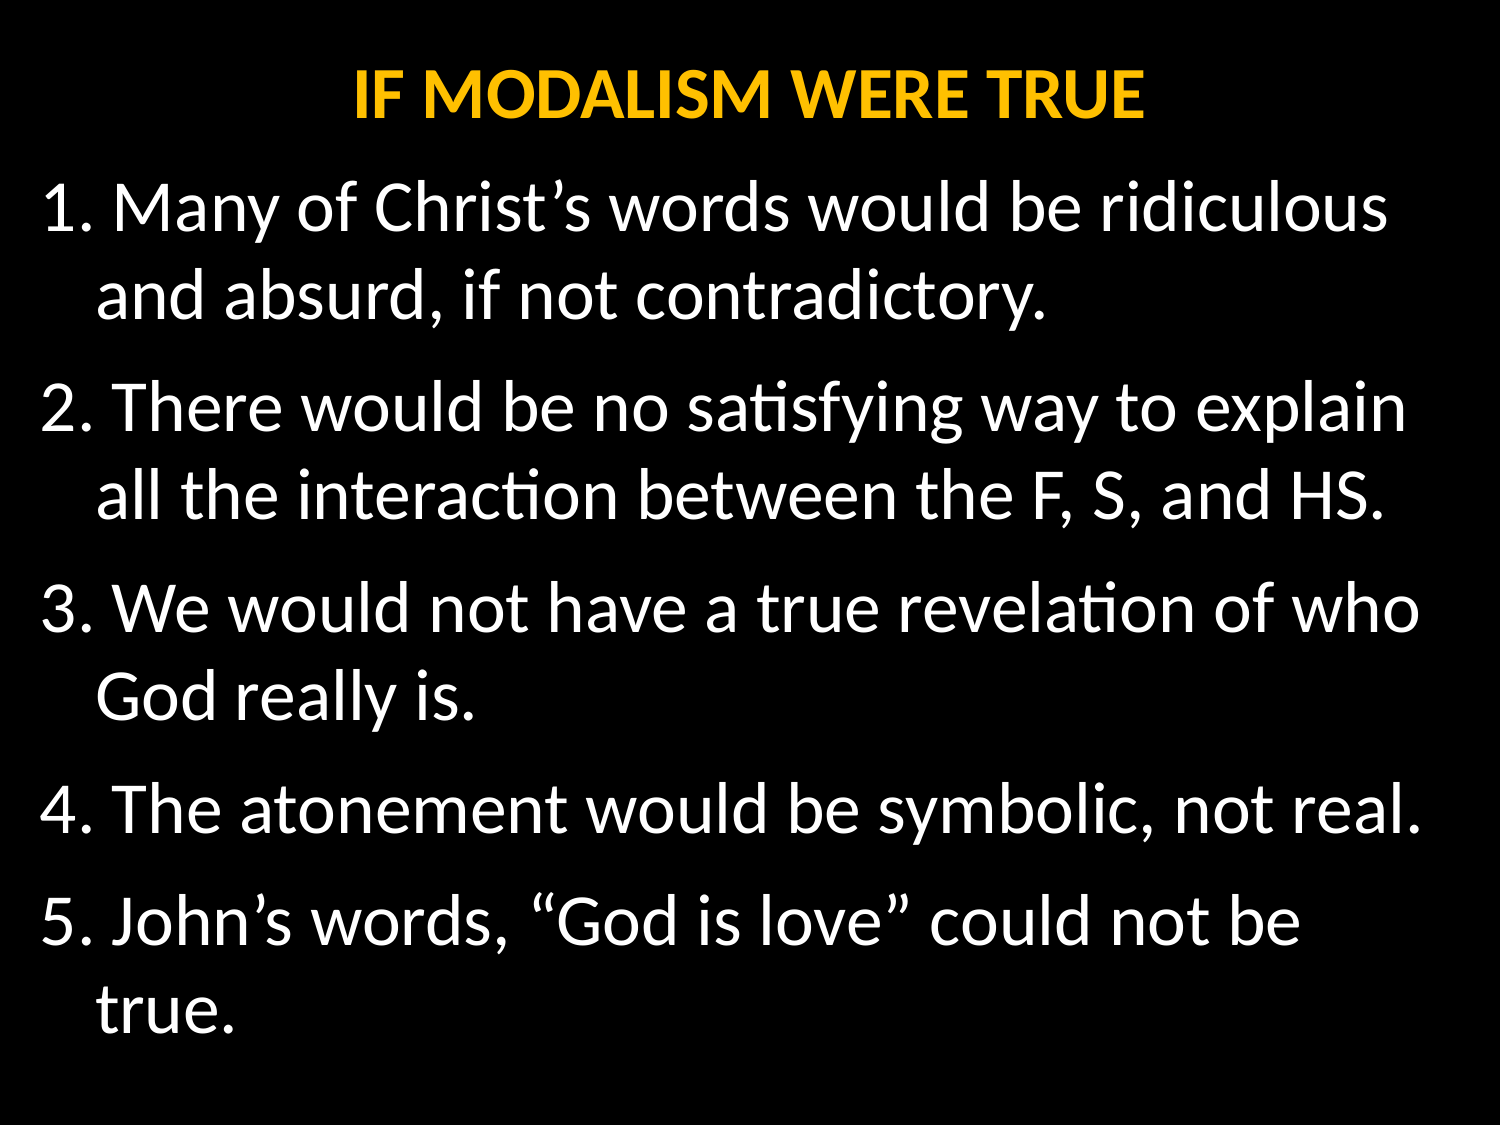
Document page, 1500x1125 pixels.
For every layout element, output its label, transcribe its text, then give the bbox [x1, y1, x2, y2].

list IF MODALISM WERE TRUE 1. Many of Christ’s words would be ridiculous and absurd, if not contradictory. 2. There would be no satisfying way to explain all the interaction between the F, S, and HS. 3. We would not have a true revelation of who God really is. 4. The atonement would be symbolic, not real. 5. John’s words, “God is love” could not be true. [24, 37, 1475, 1063]
